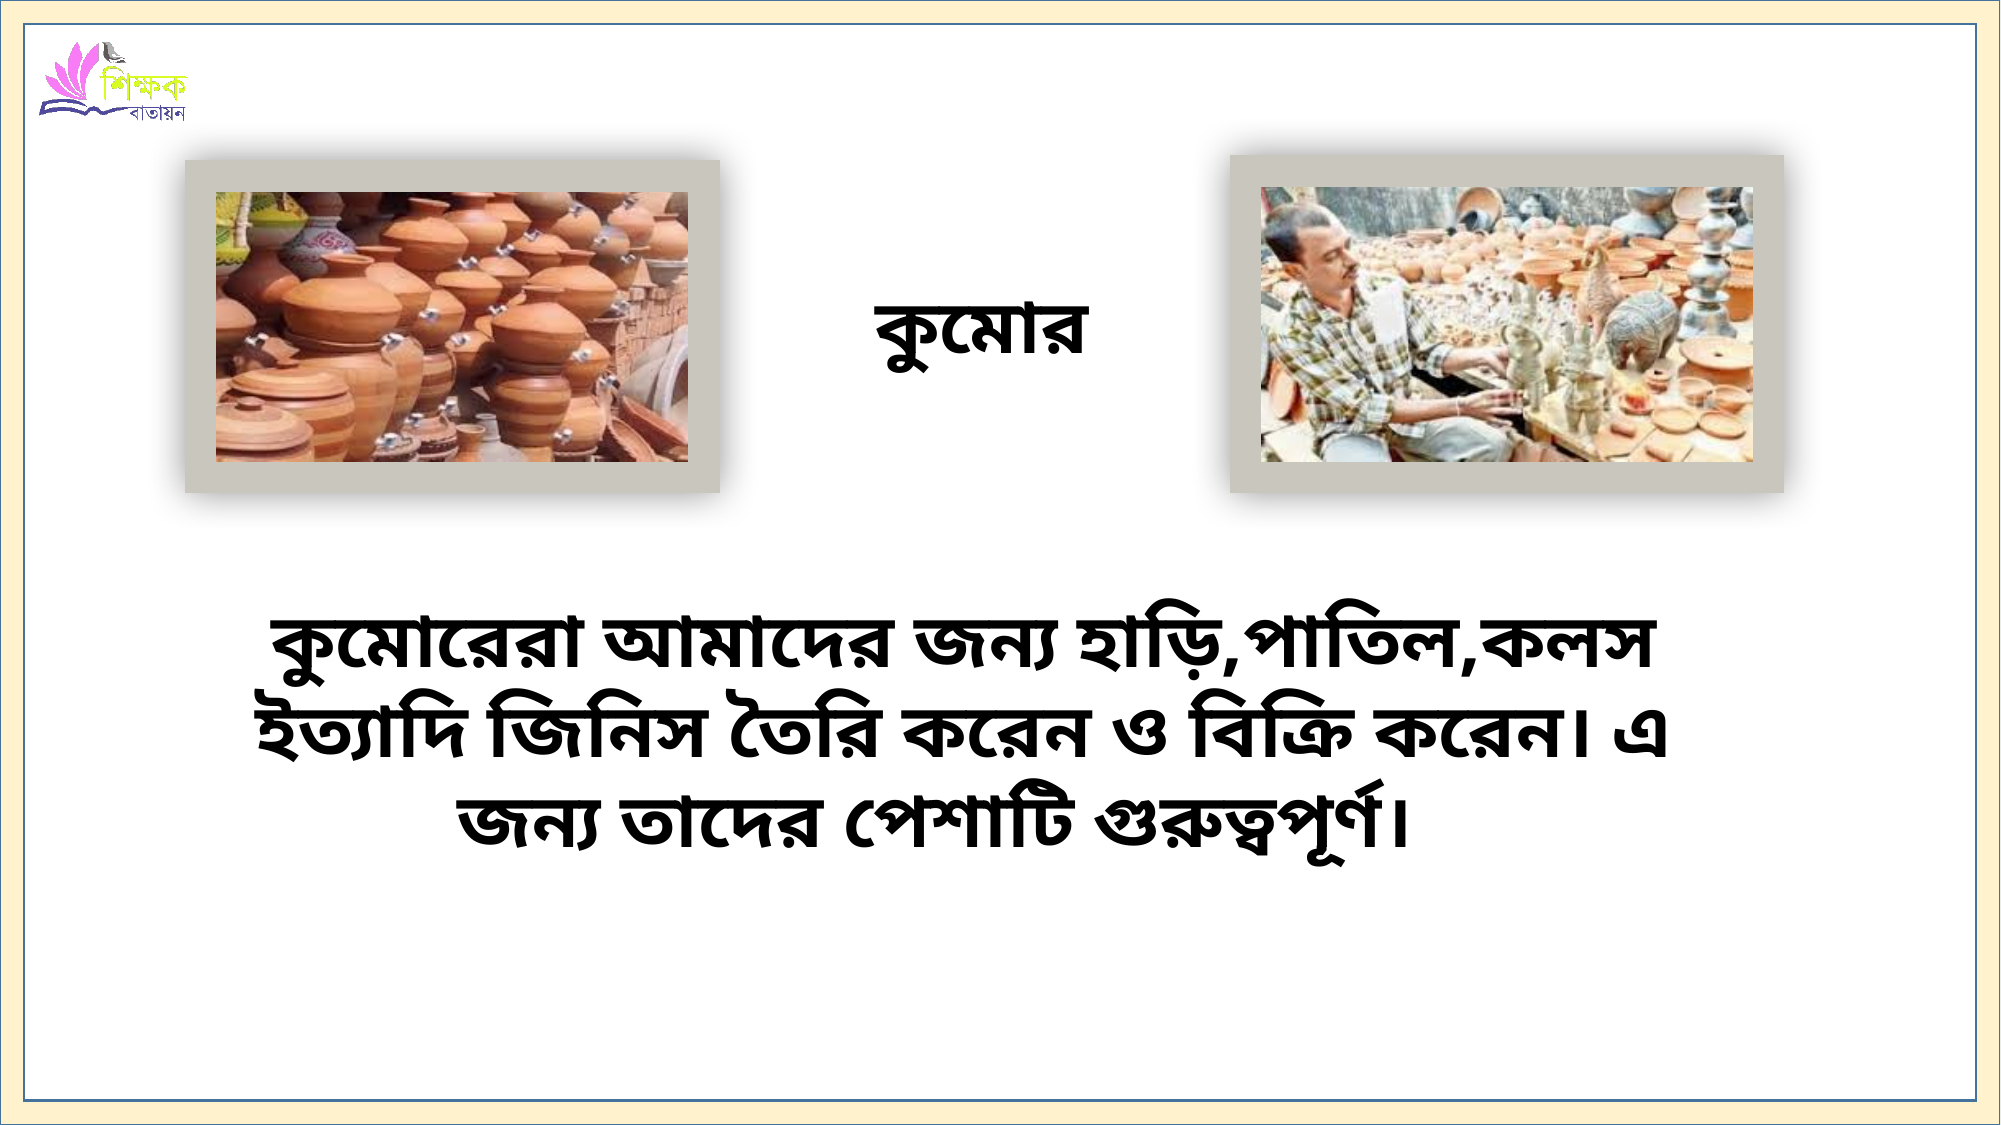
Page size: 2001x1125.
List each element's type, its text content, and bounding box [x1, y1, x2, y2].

text_box কুমোর [756, 271, 1228, 376]
picture [1261, 186, 1753, 462]
picture [29, 0, 201, 171]
text_box কুমোরেরা আমাদের জন্য হাড়ি,পাতিল,কলস ইত্যাদি জিনিস তৈরি করেন ও বিক্রি করেন। এ জন্য তাদের পেশাটি গুরুত্বপূর্ণ। [216, 585, 1712, 871]
picture [216, 191, 689, 462]
